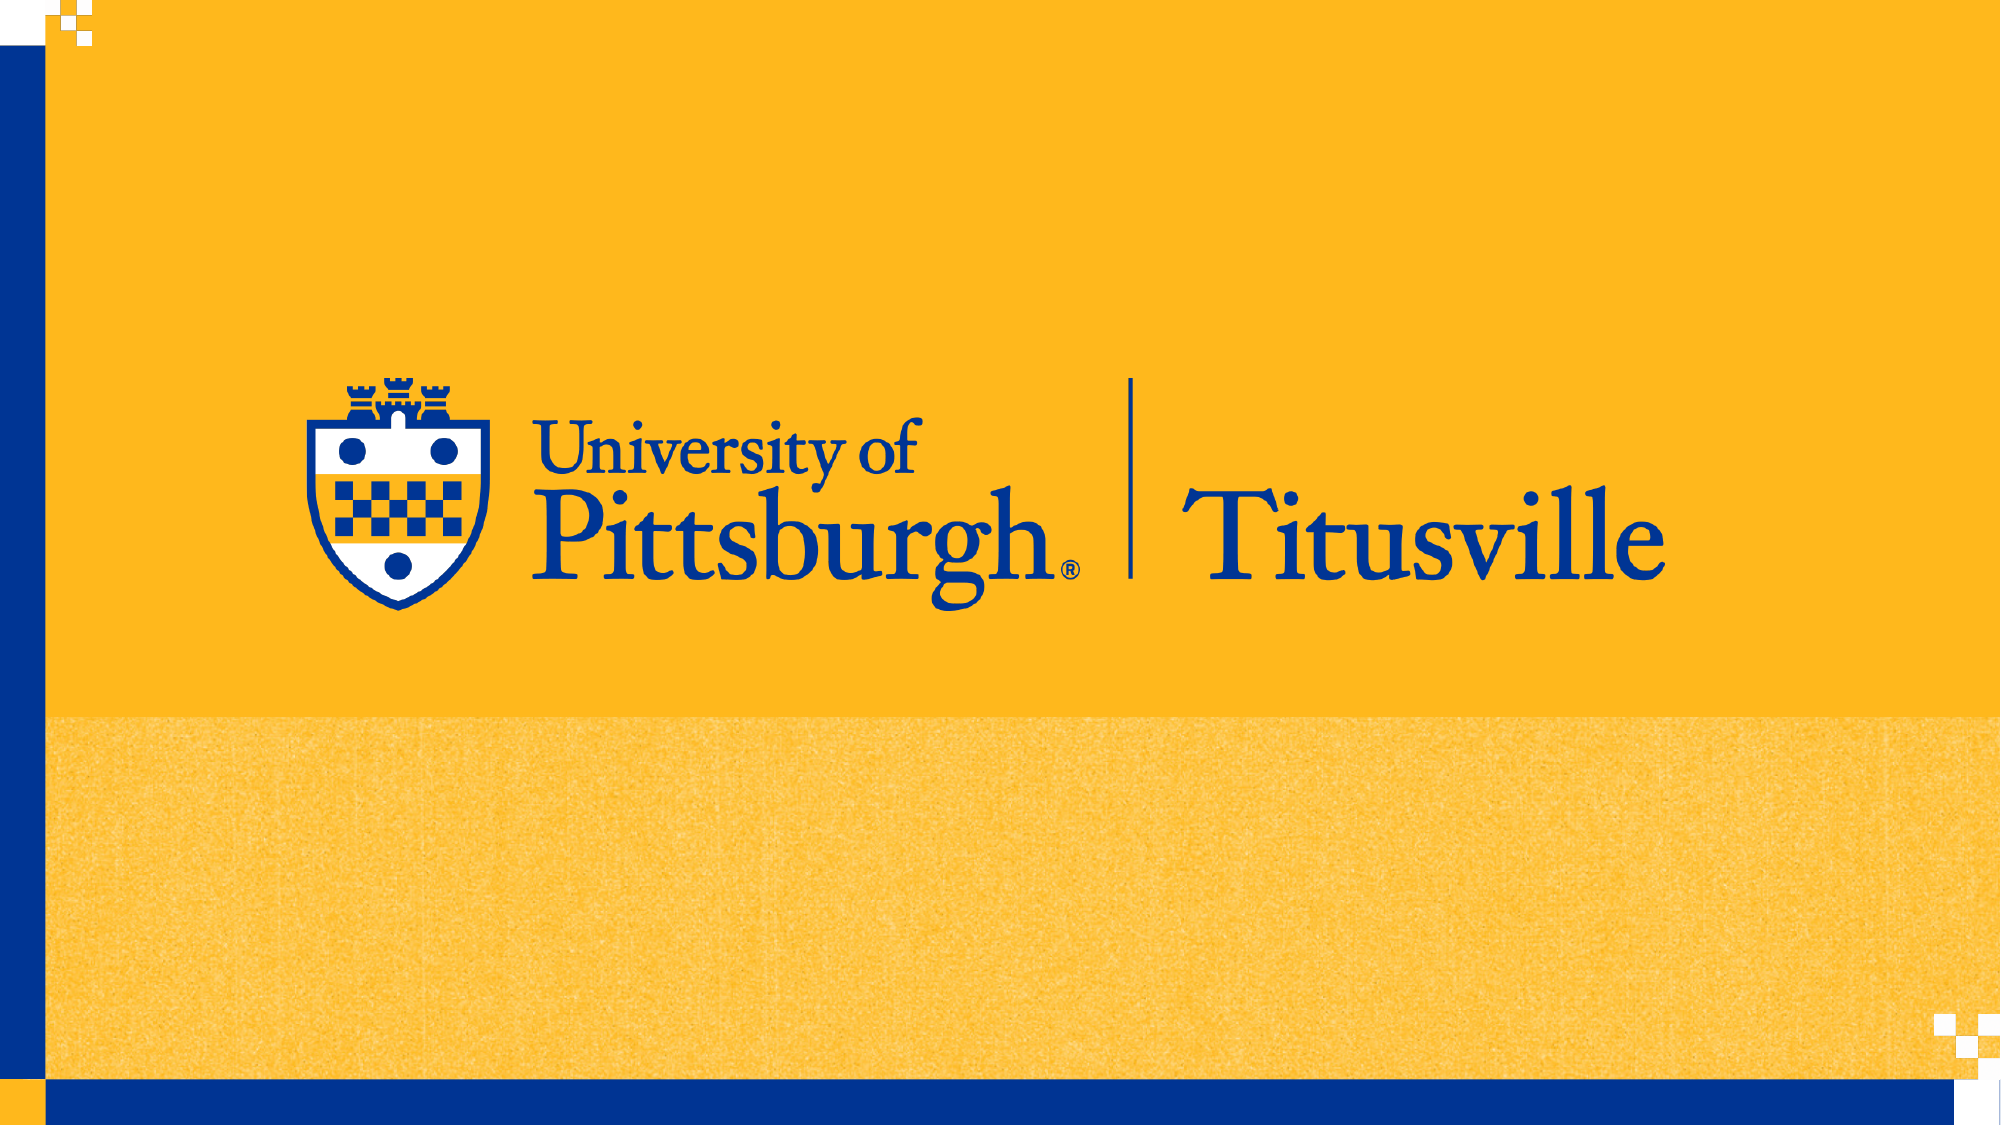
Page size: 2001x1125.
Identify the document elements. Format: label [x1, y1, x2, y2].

picture [46, 717, 2000, 1080]
picture [46, 0, 92, 46]
picture [270, 310, 1814, 695]
